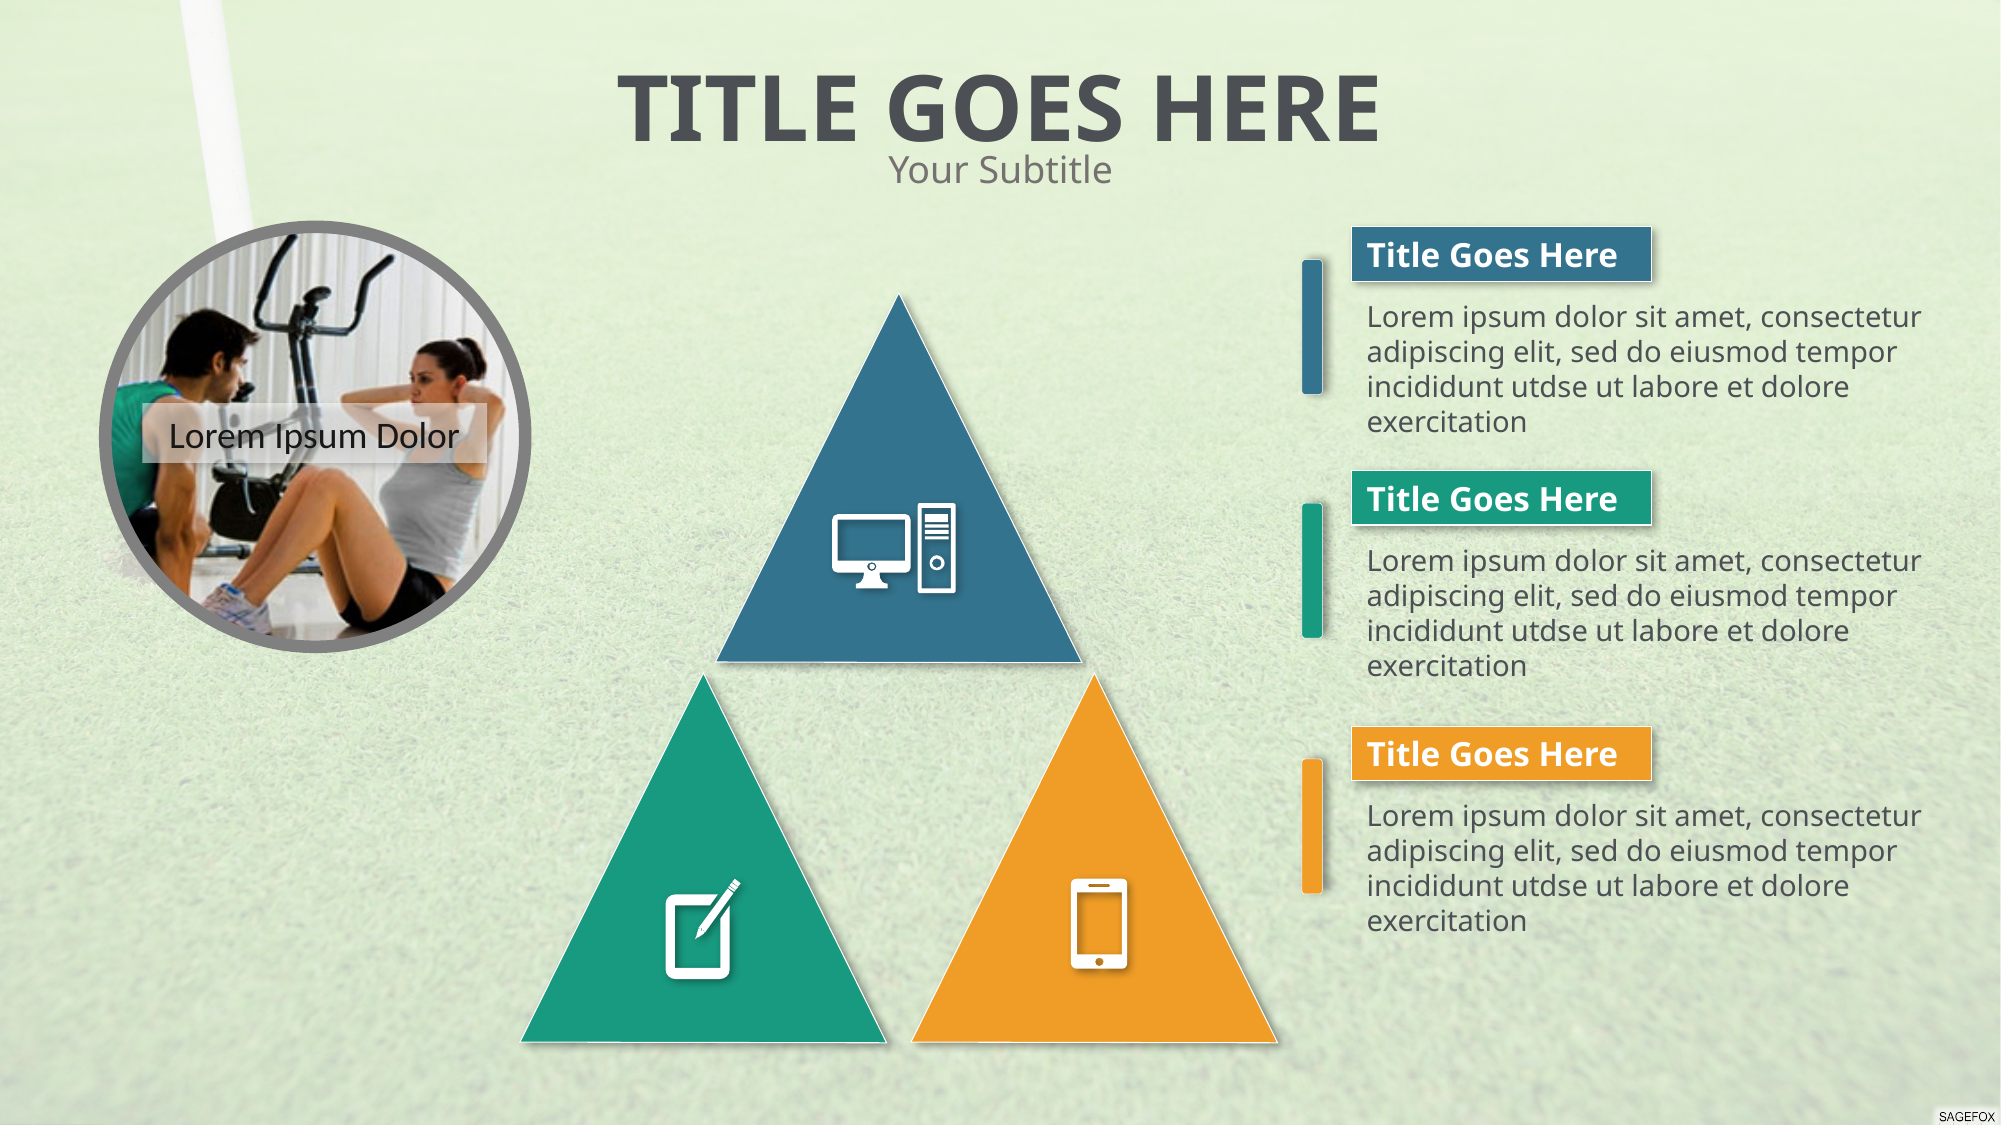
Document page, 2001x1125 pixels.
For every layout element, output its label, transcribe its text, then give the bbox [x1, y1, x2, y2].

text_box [1351, 726, 1952, 947]
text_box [548, 42, 1452, 199]
text_box Lorem Ipsum Dolor [142, 403, 488, 463]
picture [1936, 1111, 1997, 1125]
text_box [917, 503, 956, 594]
text_box [1300, 502, 1324, 640]
text_box [1300, 258, 1324, 396]
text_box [1351, 470, 1952, 692]
text_box [694, 878, 741, 940]
text_box [910, 672, 1278, 1043]
text_box [832, 514, 911, 589]
text_box [665, 894, 730, 980]
text_box [1300, 757, 1324, 896]
text_box [1070, 878, 1128, 969]
text_box [104, 225, 527, 648]
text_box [1351, 226, 1952, 448]
text_box [715, 292, 1083, 663]
text_box [519, 672, 887, 1043]
